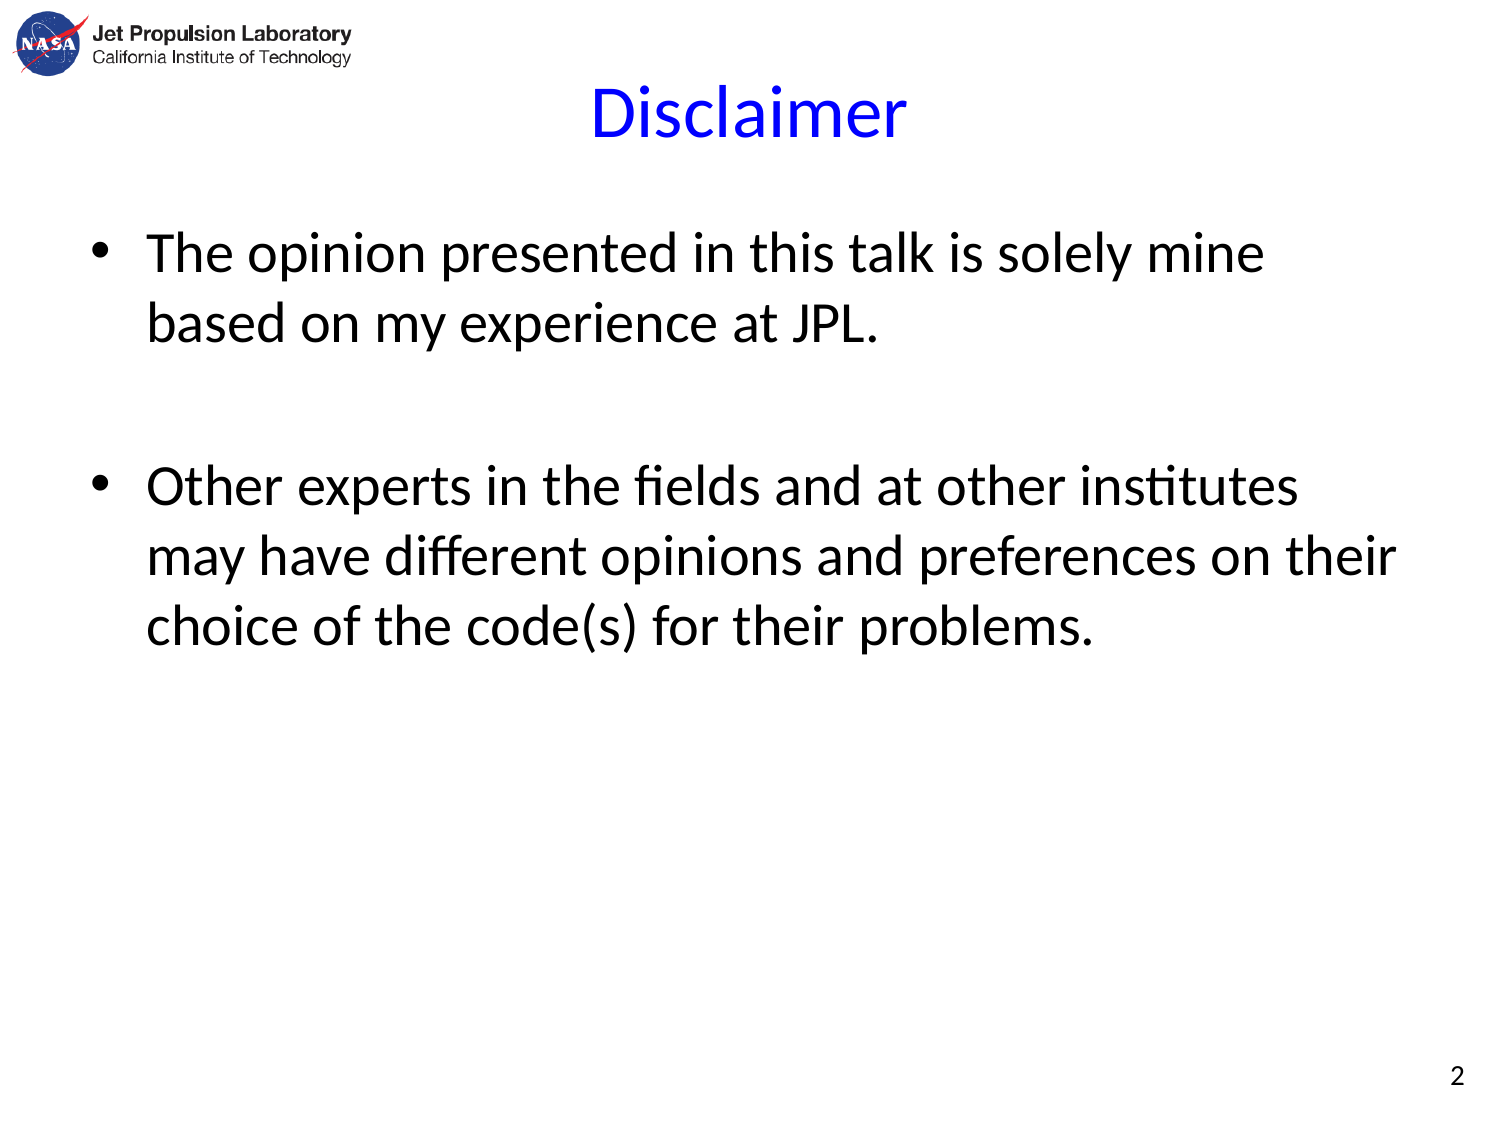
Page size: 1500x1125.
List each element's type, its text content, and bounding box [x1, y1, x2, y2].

list The opinion presented in this talk is solely mine based on my experience at JPL. Other experts in the fields and at other institutes may have different opinions and preferences on their choice of the code(s) for their problems. [75, 206, 1425, 1043]
title Disclaimer [75, 45, 1425, 171]
